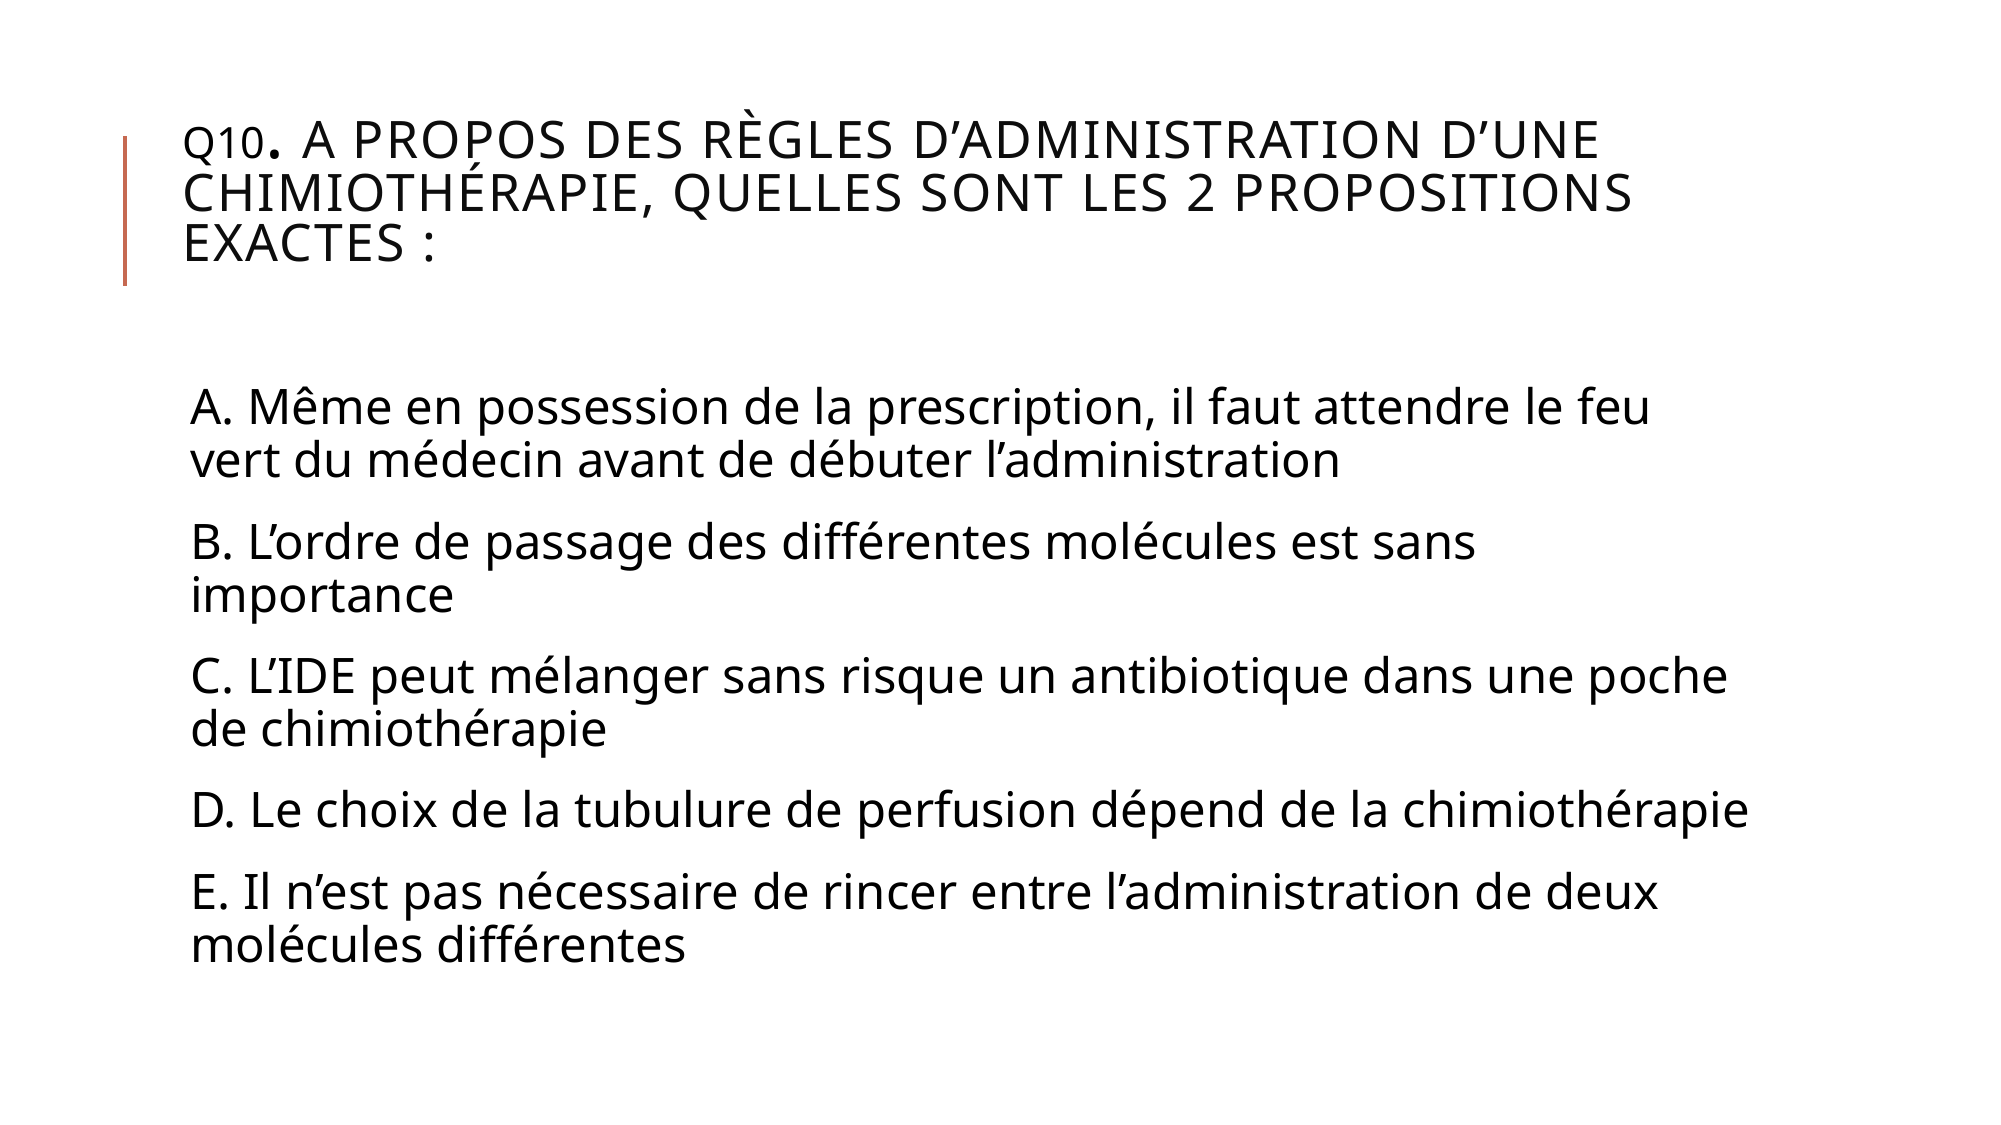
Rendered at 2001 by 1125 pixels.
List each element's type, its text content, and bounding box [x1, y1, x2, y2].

list A. Même en possession de la prescription, il faut attendre le feu vert du médecin avant de débuter l’administration B. L’ordre de passage des différentes molécules est sans importance C. L’IDE peut mélanger sans risque un antibiotique dans une poche de chimiothérapie D. Le choix de la tubulure de perfusion dépend de la chimiothérapie E. Il n’est pas nécessaire de rincer entre l’administration de deux molécules différentes [168, 375, 1763, 1035]
title Q10. A propos des règles d’administration d’une chimiothérapie, quelles sont les 2 propositions exactes : [168, 96, 1763, 342]
